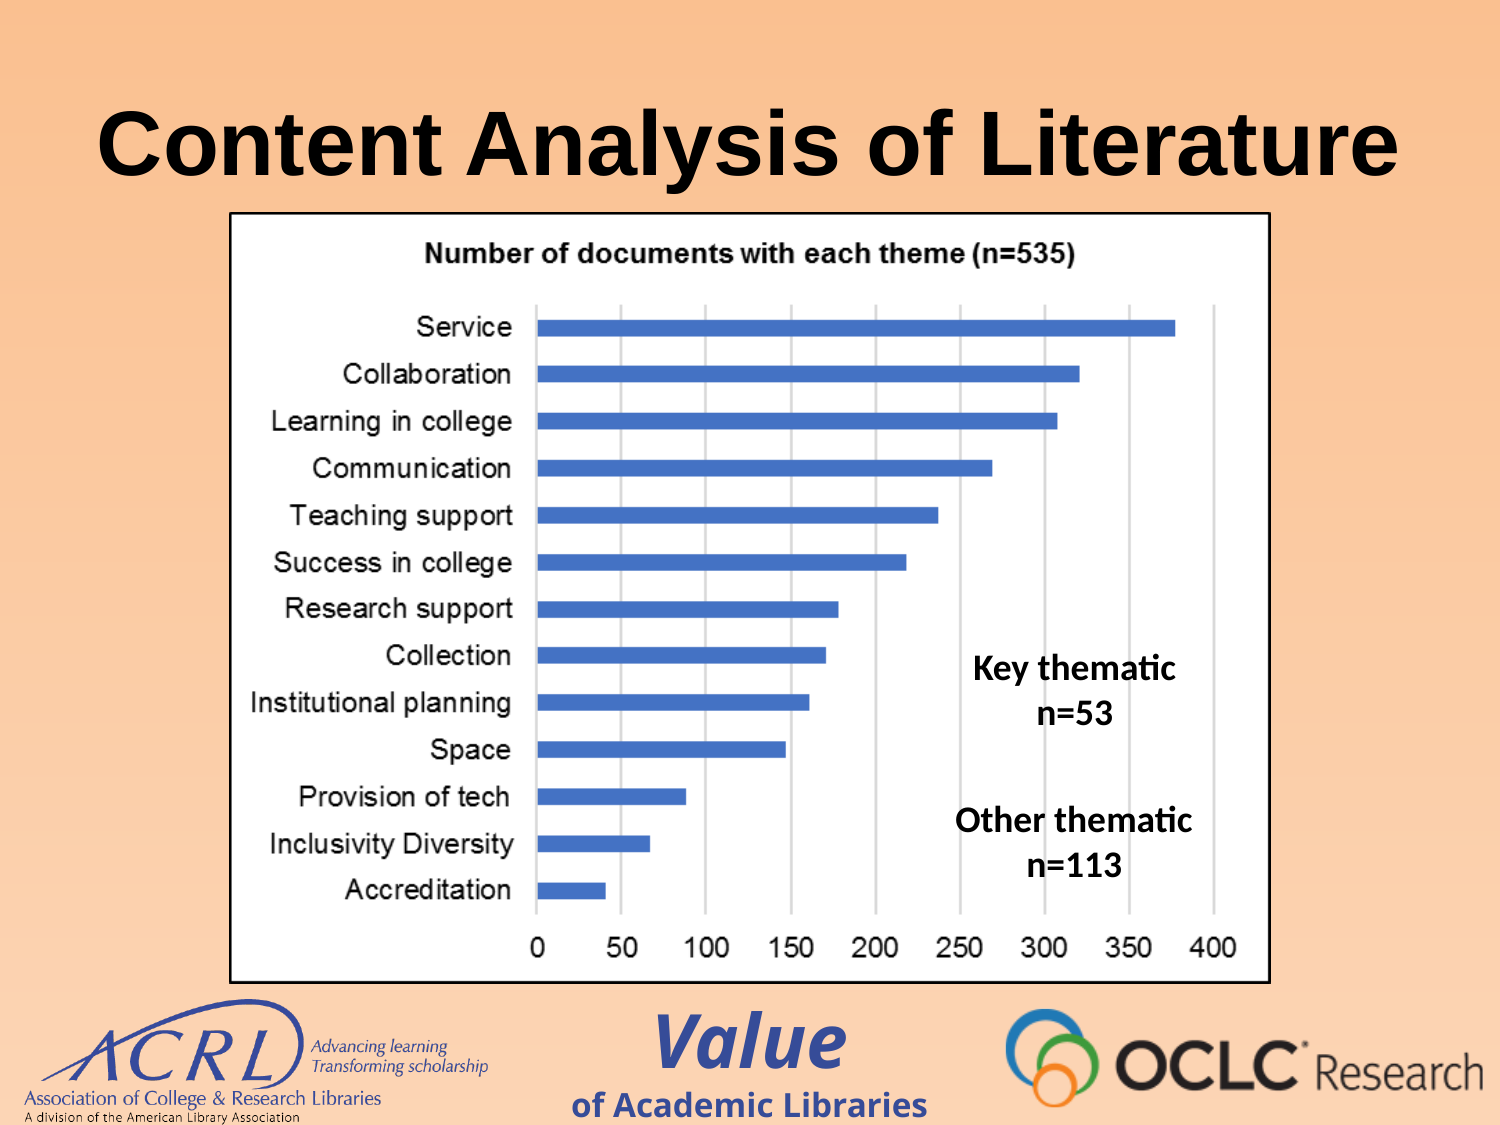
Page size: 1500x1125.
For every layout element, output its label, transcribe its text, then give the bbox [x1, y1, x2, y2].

title Content Analysis of Literature [75, 45, 1425, 233]
footer Value of Academic Libraries [0, 993, 957, 1125]
picture [24, 999, 488, 1125]
picture [229, 212, 1500, 1125]
